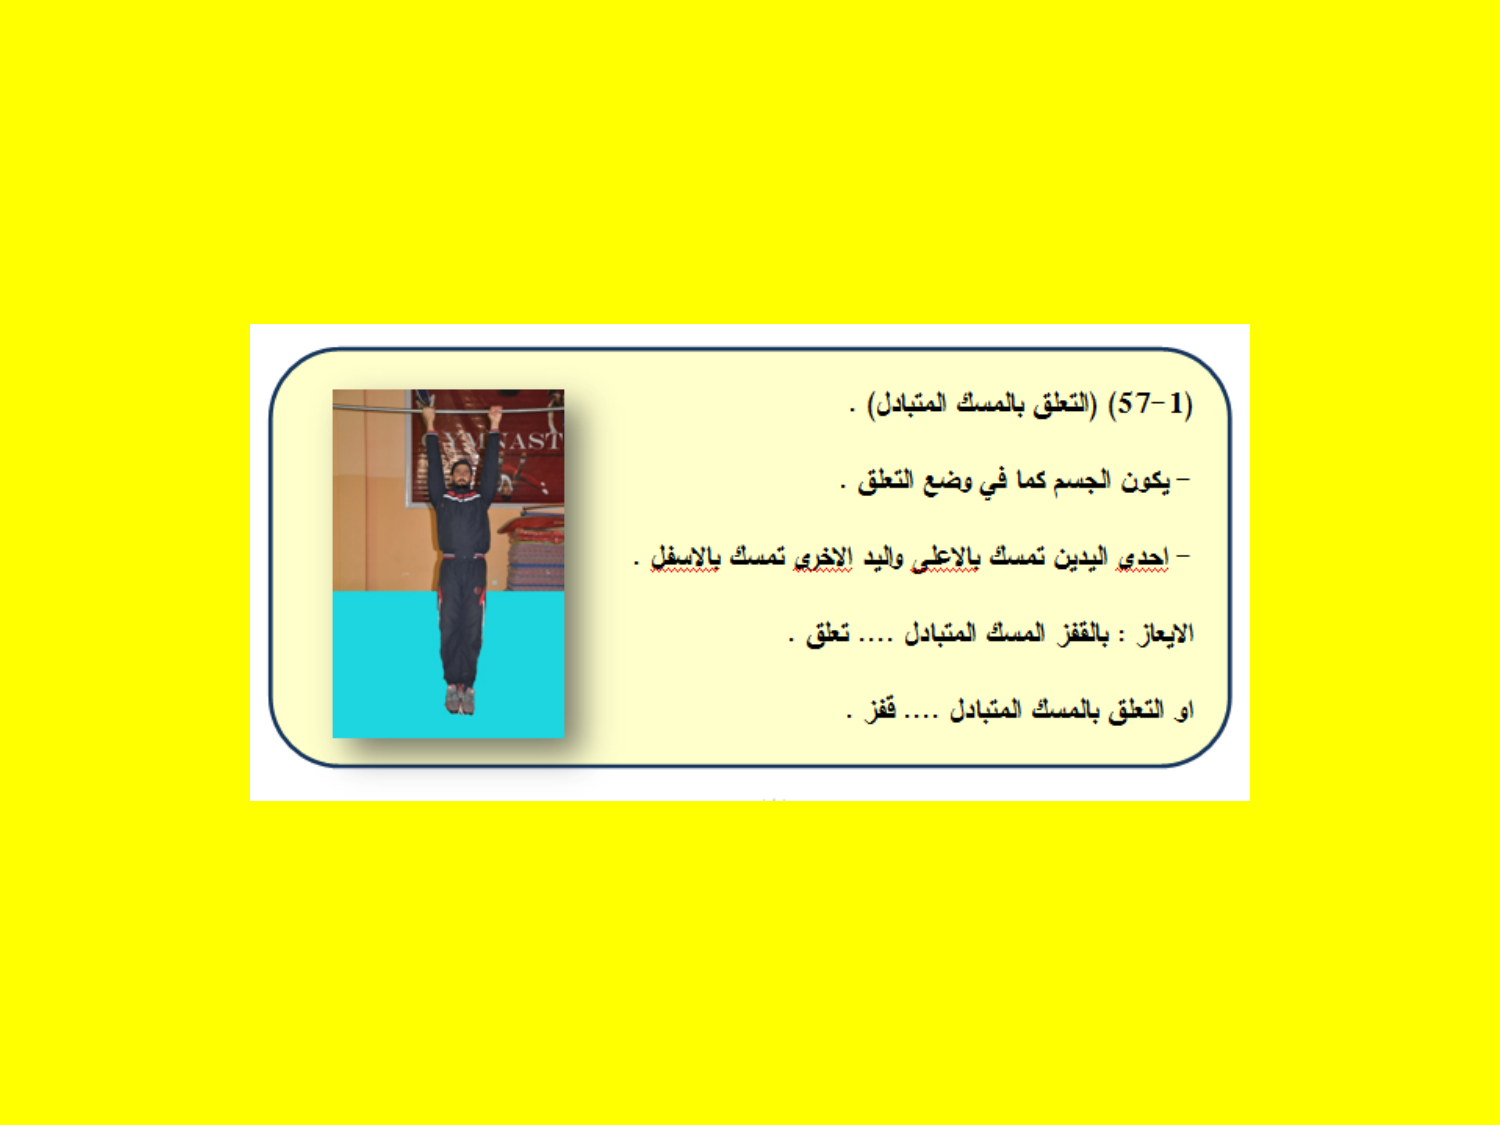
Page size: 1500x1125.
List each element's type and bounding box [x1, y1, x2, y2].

picture [250, 323, 1250, 801]
